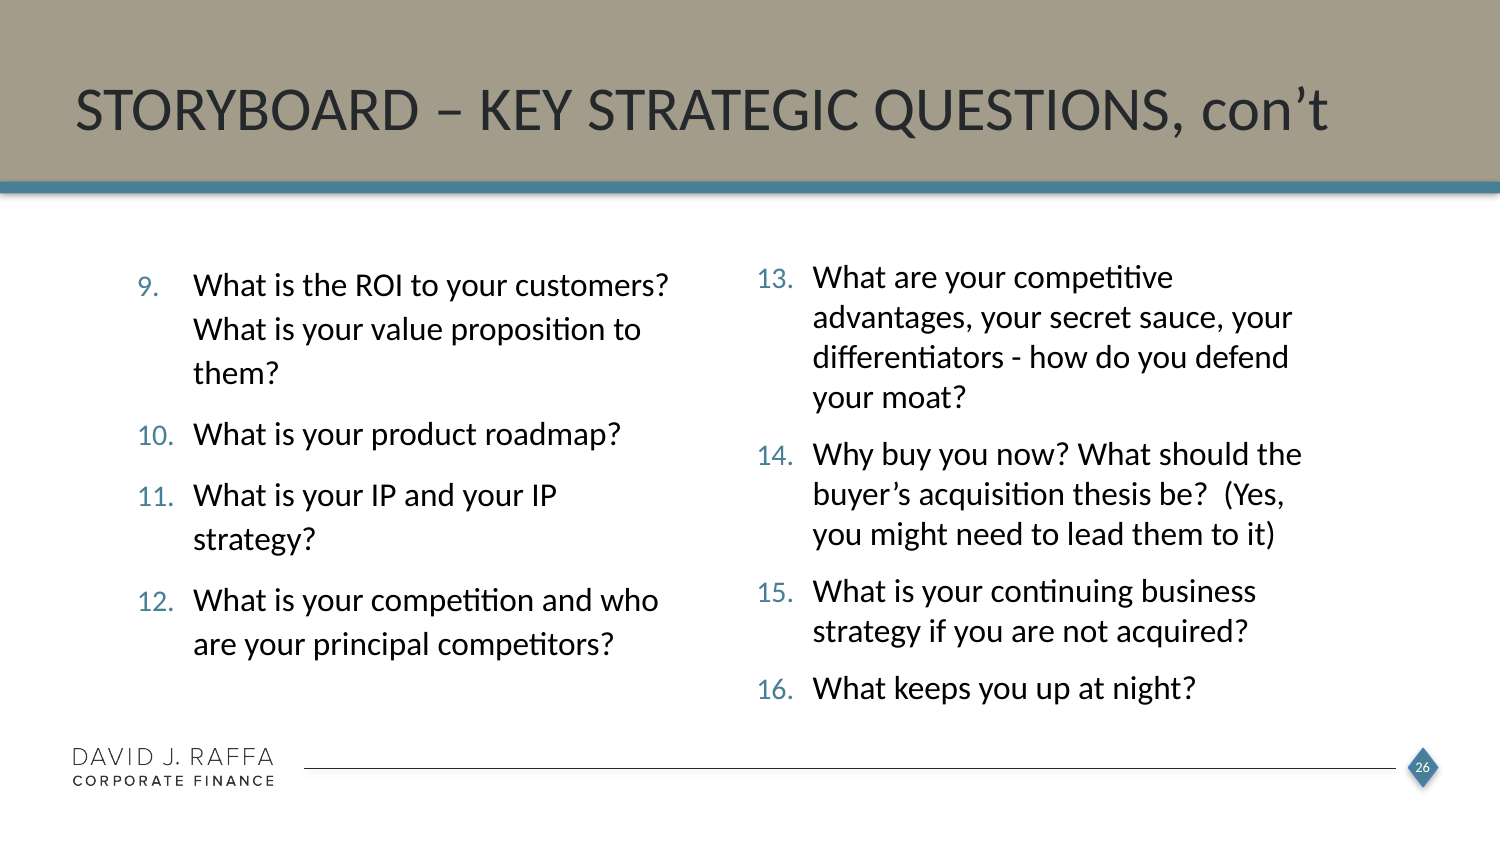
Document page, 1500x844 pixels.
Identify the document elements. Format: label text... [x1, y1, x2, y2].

title storyboard – Key strategic Questions, con’t [75, 68, 1425, 186]
slide_number 26 [1385, 743, 1460, 790]
picture [42, 723, 304, 811]
text_box [94, 243, 1419, 755]
text_box What are your competitive advantages, your secret sauce, your differentiators - how do you defend your moat? Why buy you now? What should the buyer’s acquisition thesis be? (Yes, you might need to lead them to it) What is your continuing business strategy if you are not acquired? What keeps you up at night? [756, 255, 1333, 767]
text_box What is the ROI to your customers? What is your value proposition to them? What is your product roadmap? What is your IP and your IP strategy? What is your competition and who are your principal competitors? [136, 259, 681, 721]
